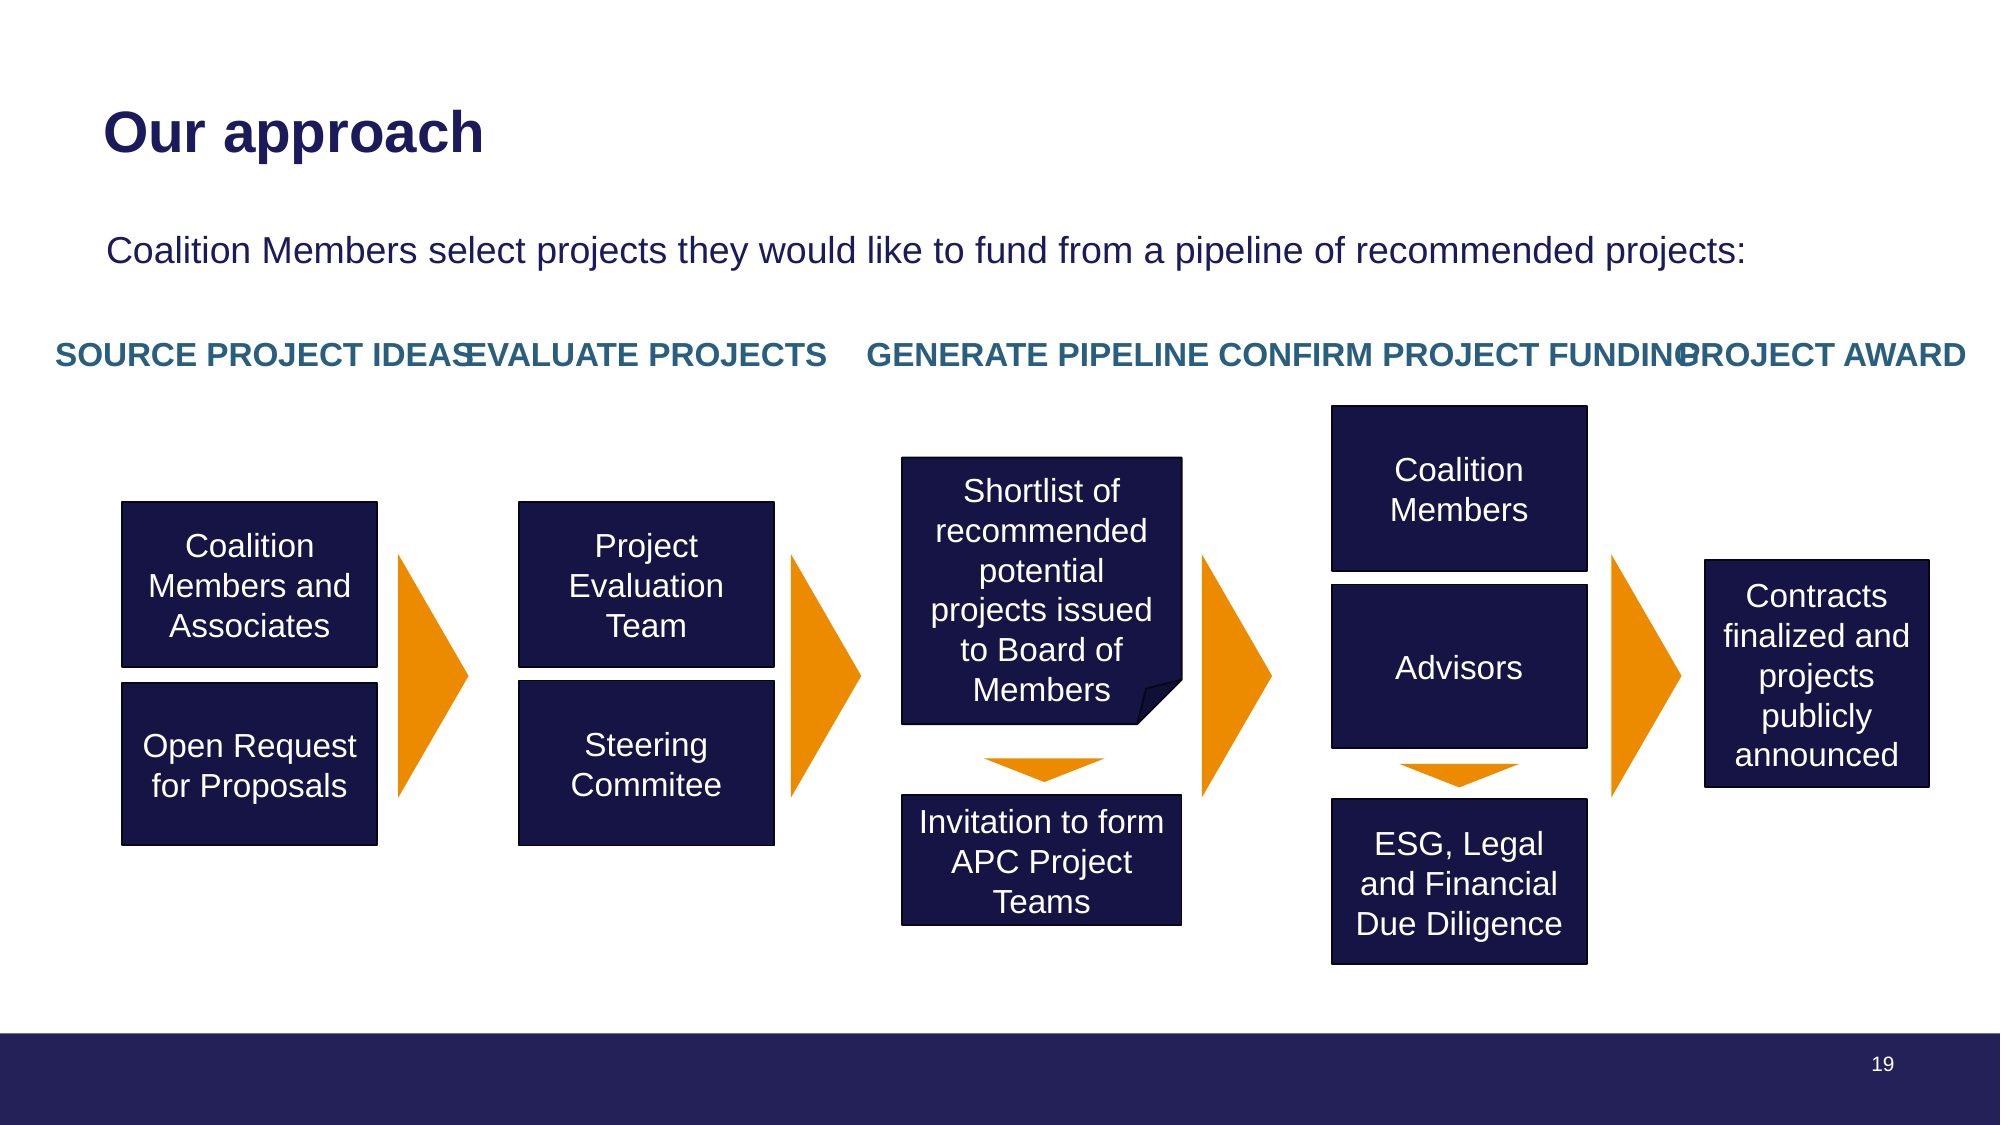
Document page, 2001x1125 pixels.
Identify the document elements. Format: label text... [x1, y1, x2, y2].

text_box [397, 553, 470, 799]
text_box generate pipeline [851, 326, 1225, 381]
text_box Steering Commitee [518, 680, 775, 846]
text_box Project Evaluation Team [518, 501, 775, 668]
text_box [790, 553, 863, 799]
text_box [1610, 553, 1683, 799]
title Our approach [103, 102, 1897, 166]
text_box [1200, 553, 1273, 799]
text_box confirm project funding [1225, 326, 1663, 381]
text_box Coalition Members [1331, 405, 1588, 572]
text_box Contracts finalized and projects publicly announced [1704, 559, 1930, 788]
text_box source project ideas [40, 326, 450, 381]
text_box Invitation to form APC Project Teams [901, 794, 1182, 926]
text_box Coalition Members and Associates [121, 501, 378, 668]
text_box Coalition Members select projects they would like to fund from a pipeline of recommended projects: [91, 218, 1897, 278]
text_box project award [1663, 326, 1982, 381]
text_box [1398, 762, 1521, 789]
text_box Shortlist of recommended potential projects issued to Board of Members [901, 456, 1183, 726]
text_box Advisors [1331, 584, 1588, 749]
text_box ESG, Legal and Financial Due Diligence [1331, 798, 1588, 965]
text_box evaluate projects [450, 326, 843, 381]
text_box [983, 757, 1106, 783]
text_box Open Request for Proposals [121, 682, 378, 846]
